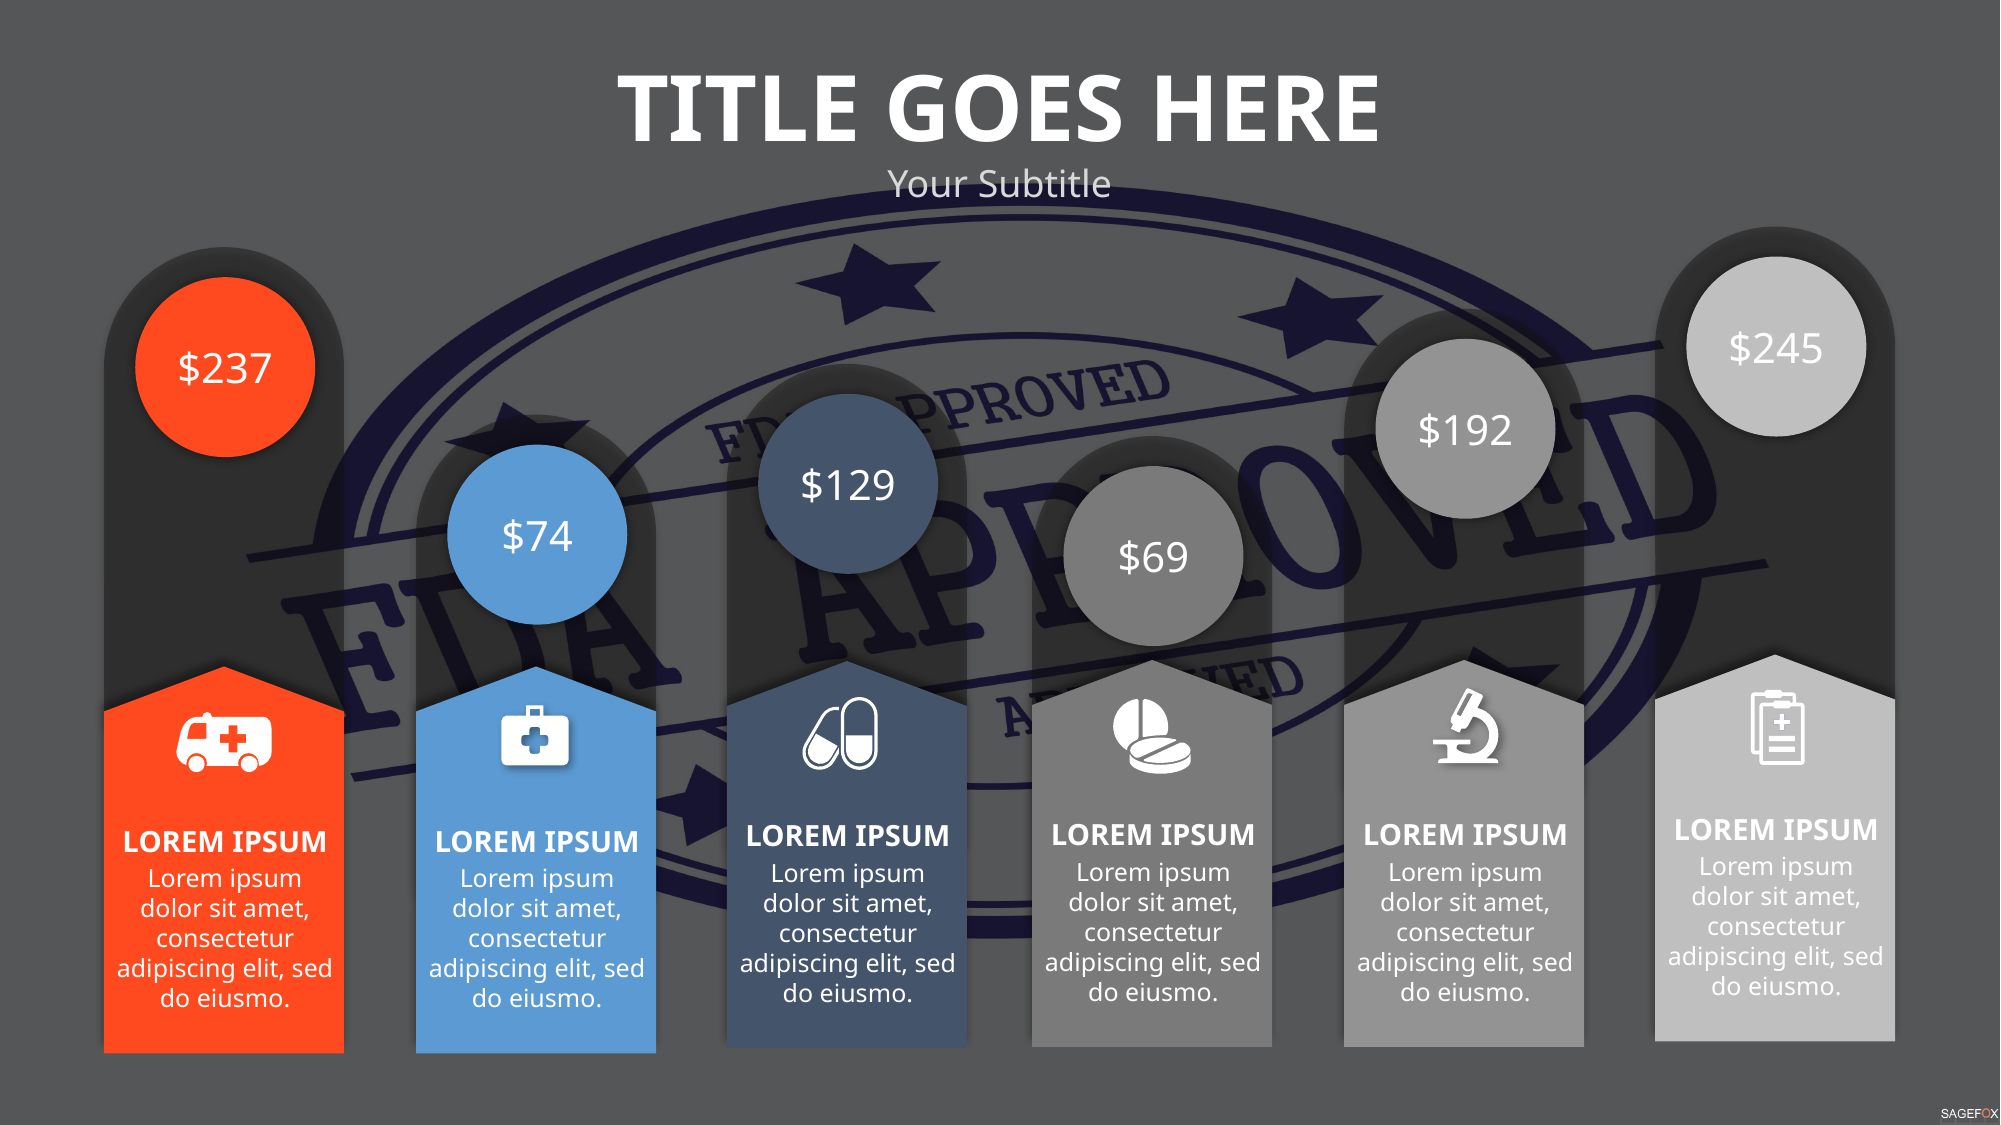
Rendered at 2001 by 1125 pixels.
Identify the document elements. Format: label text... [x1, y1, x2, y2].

text_box LOREM IPSUM Lorem ipsum dolor sit amet, consectetur adipiscing elit, sed do eiusmo. [728, 812, 969, 1013]
text_box LOREM IPSUM Lorem ipsum dolor sit amet, consectetur adipiscing elit, sed do eiusmo. [1656, 805, 1897, 1006]
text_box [103, 247, 344, 728]
text_box LOREM IPSUM Lorem ipsum dolor sit amet, consectetur adipiscing elit, sed do eiusmo. [1345, 811, 1586, 1012]
text_box LOREM IPSUM Lorem ipsum dolor sit amet, consectetur adipiscing elit, sed do eiusmo. [417, 817, 658, 1018]
text_box [102, 710, 346, 1055]
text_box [1655, 226, 1896, 708]
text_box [726, 363, 967, 845]
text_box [1344, 308, 1585, 790]
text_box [1750, 689, 1805, 765]
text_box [1032, 435, 1273, 917]
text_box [176, 712, 272, 773]
text_box [415, 896, 658, 1055]
text_box LOREM IPSUM Lorem ipsum dolor sit amet, consectetur adipiscing elit, sed do eiusmo. [1033, 811, 1274, 1012]
text_box [1031, 703, 1274, 1048]
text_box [1113, 698, 1191, 774]
text_box [725, 705, 968, 1050]
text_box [415, 414, 656, 896]
text_box TITLE GOES HERE Your Subtitle [548, 42, 1452, 212]
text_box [800, 696, 878, 772]
text_box LOREM IPSUM Lorem ipsum dolor sit amet, consectetur adipiscing elit, sed do eiusmo. [105, 817, 346, 1018]
text_box [1654, 698, 1897, 1043]
picture [1940, 0, 2001, 1125]
text_box [1343, 703, 1586, 1048]
